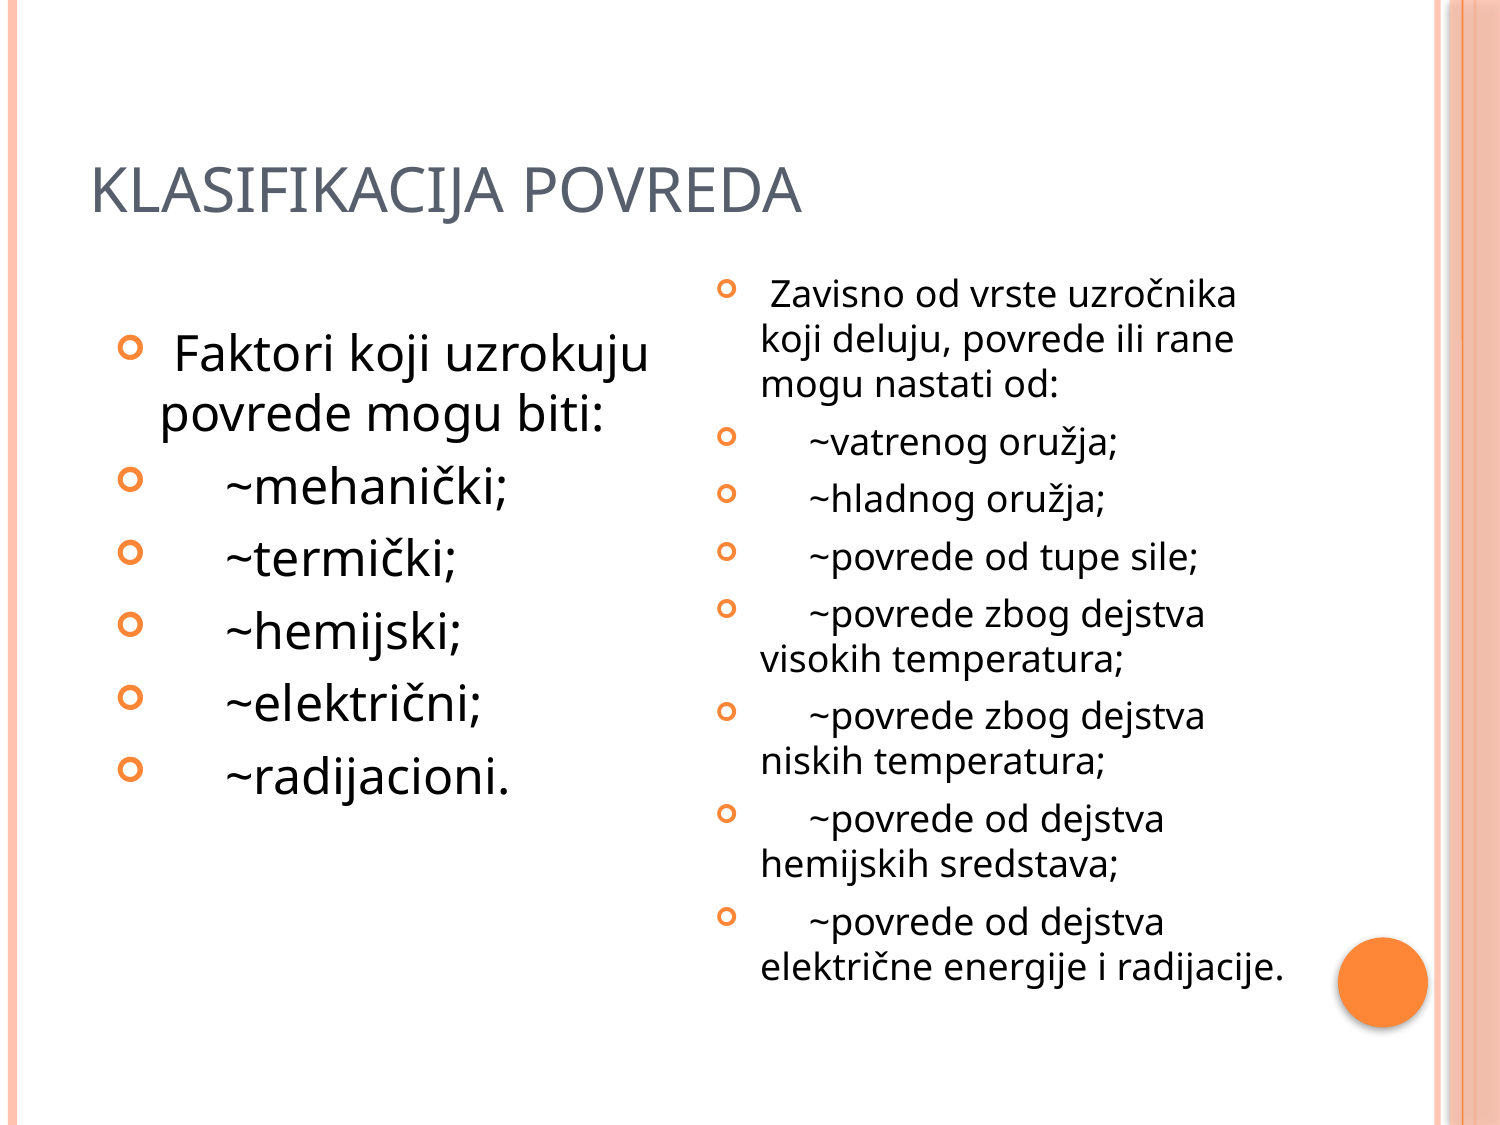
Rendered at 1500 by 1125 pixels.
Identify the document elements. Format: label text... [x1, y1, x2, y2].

title KLASIFIKACIJA POVREDA [75, 45, 1300, 233]
list Zavisno od vrste uzročnika koji deluju, povrede ili rane mogu nastati od: ~vatrenog oružja; ~hladnog oružja; ~povrede od tupe sile; ~povrede zbog dejstva visokih temperatura; ~povrede zbog dejstva niskih temperatura; ~povrede od dejstva hemijskih sredstava; ~povrede od dejstva električne energije i radijacije. [700, 262, 1301, 1013]
list Faktori koji uzrokuju povrede mogu biti: ~mehanički; ~termički; ~hemijski; ~električni; ~radijacioni. [100, 314, 675, 1013]
